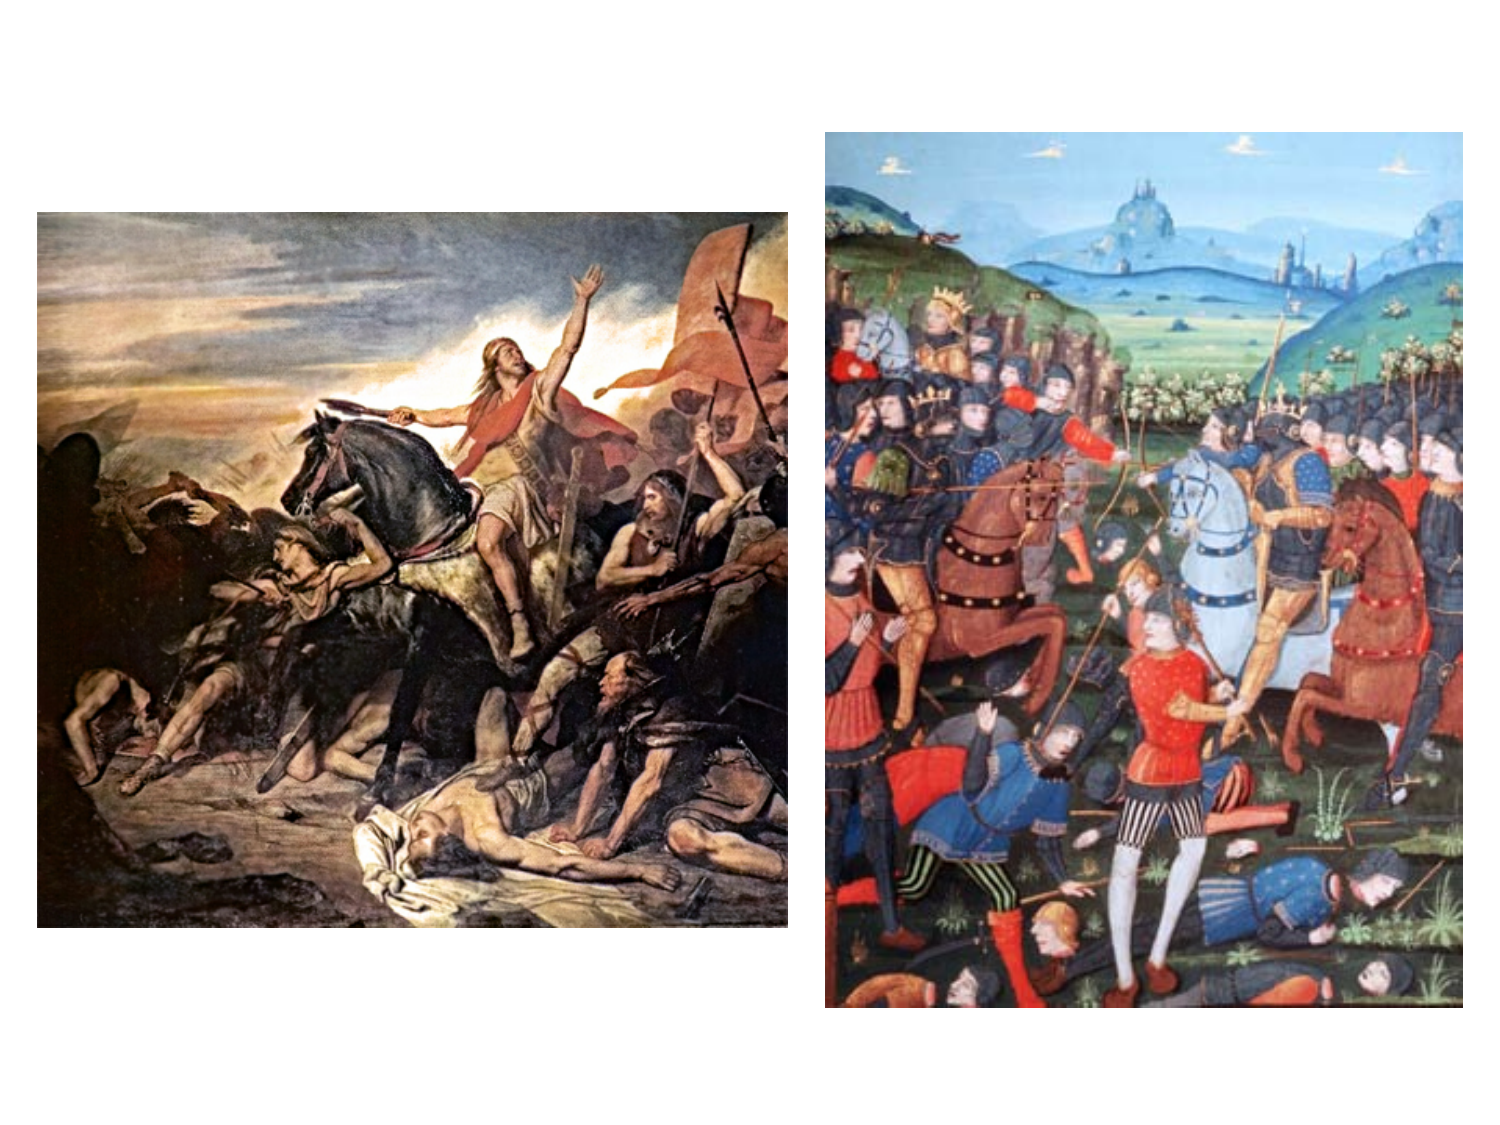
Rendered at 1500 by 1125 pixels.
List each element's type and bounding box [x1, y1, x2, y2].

picture [37, 212, 788, 929]
picture [824, 132, 1463, 1009]
